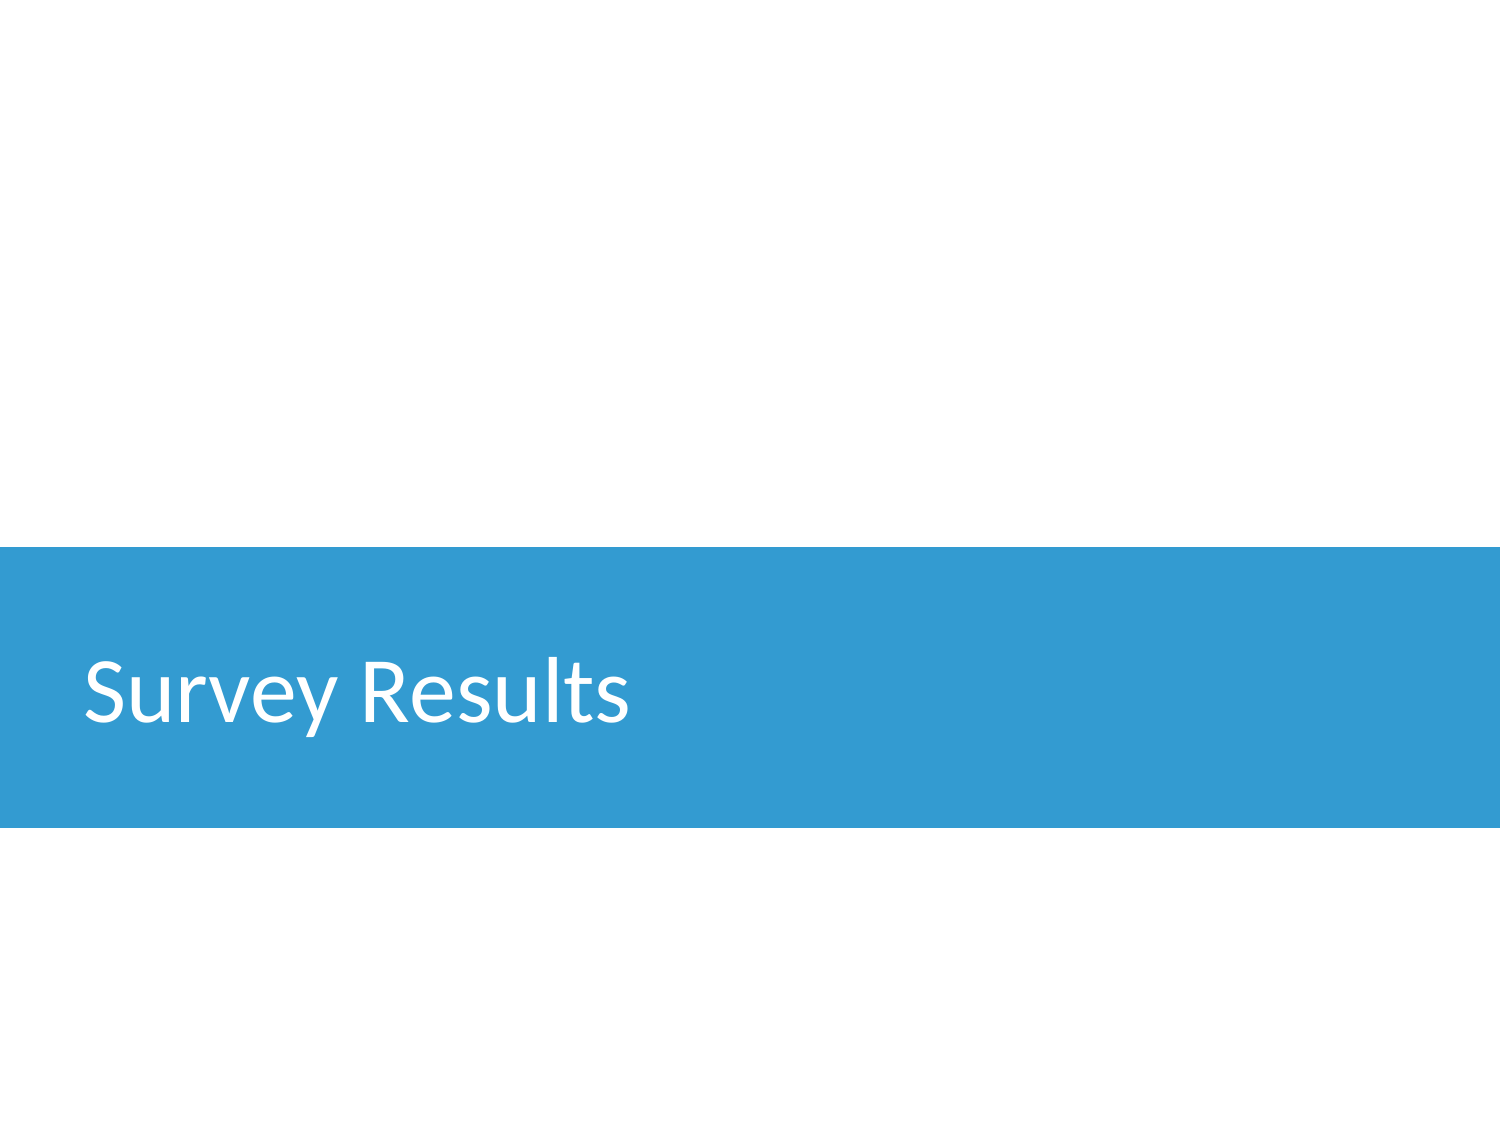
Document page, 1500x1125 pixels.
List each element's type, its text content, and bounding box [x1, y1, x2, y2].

title Survey Results [68, 282, 1363, 751]
text_box [0, 547, 1500, 828]
